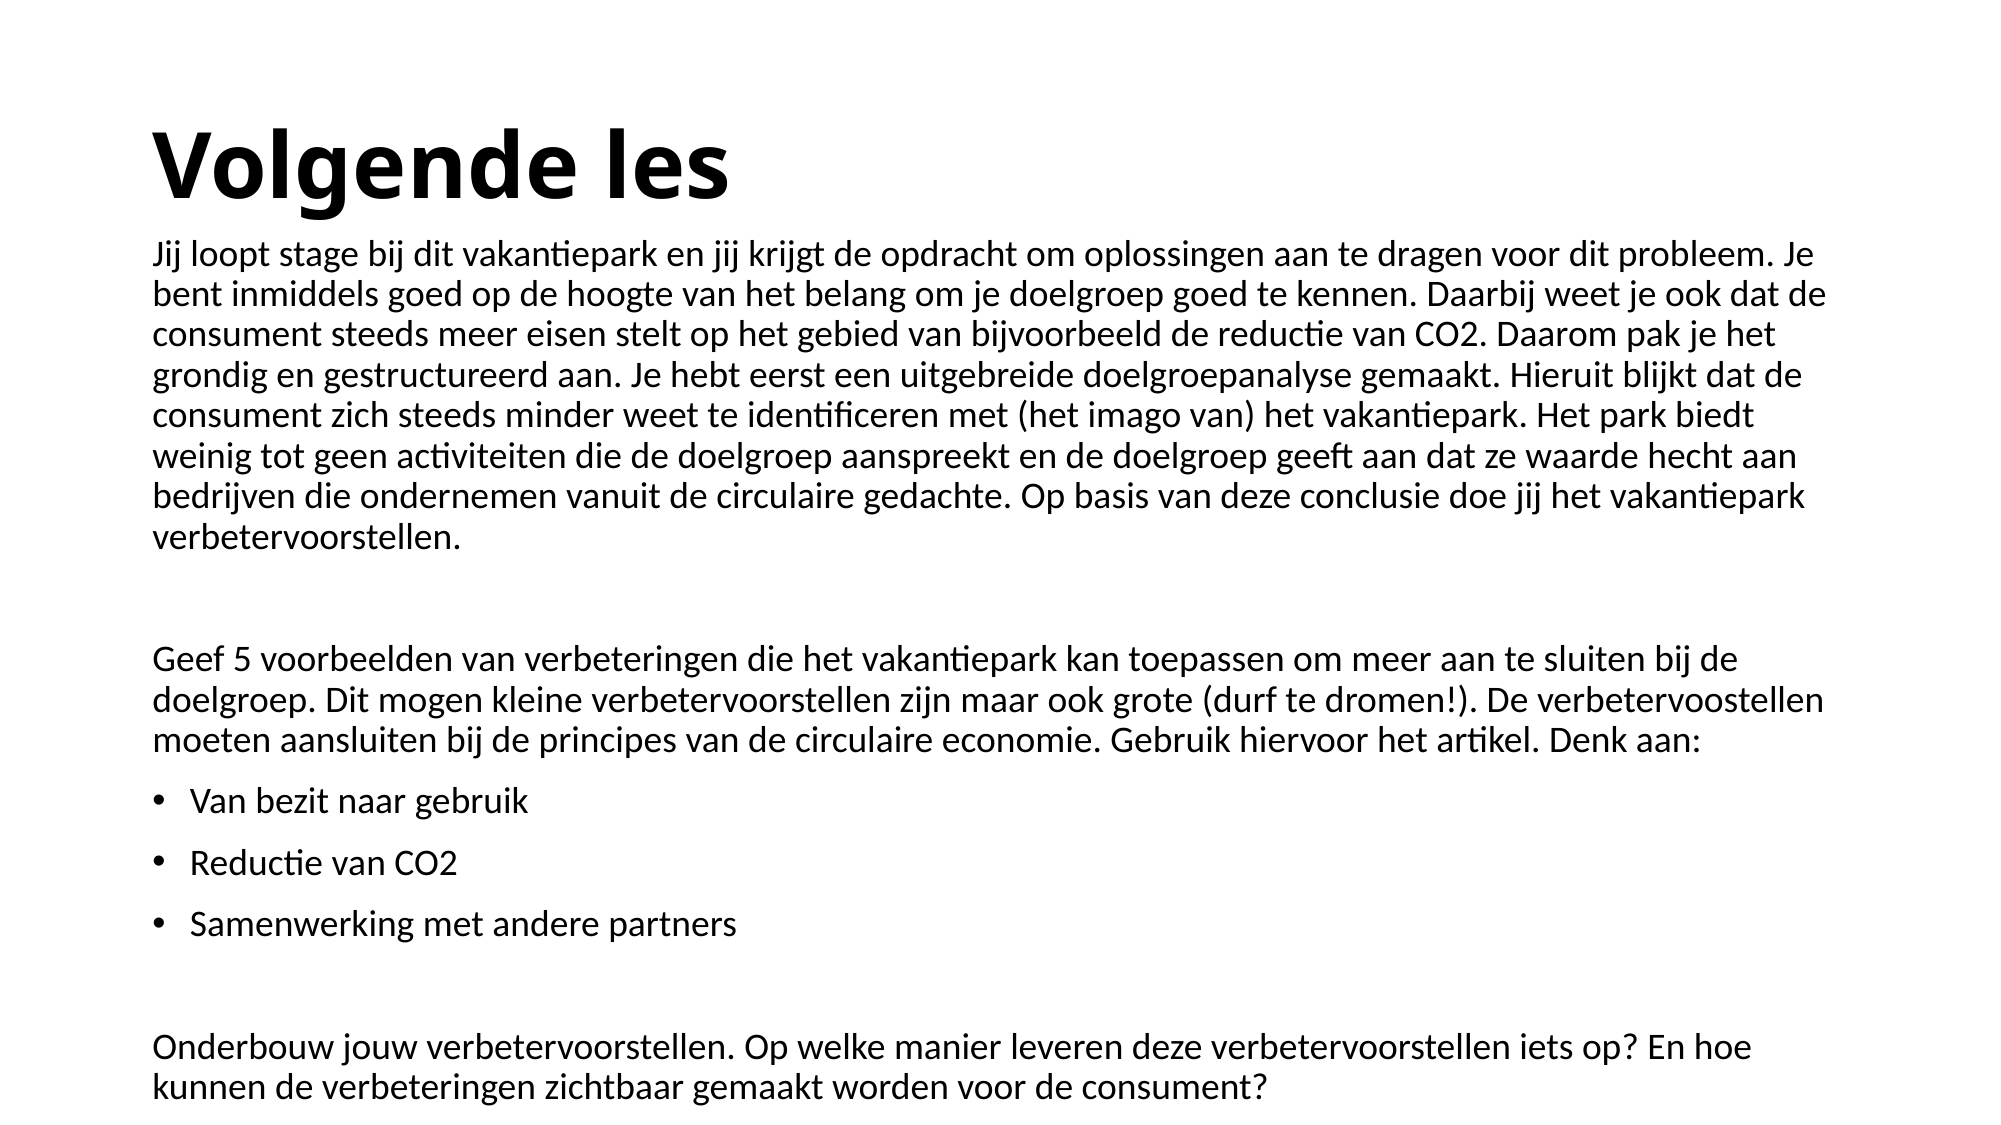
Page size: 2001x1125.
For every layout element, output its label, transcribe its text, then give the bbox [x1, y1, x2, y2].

title Volgende les [137, 59, 1863, 226]
list Jij loopt stage bij dit vakantiepark en jij krijgt de opdracht om oplossingen aan te dragen voor dit probleem. Je bent inmiddels goed op de hoogte van het belang om je doelgroep goed te kennen. Daarbij weet je ook dat de consument steeds meer eisen stelt op het gebied van bijvoorbeeld de reductie van CO2. Daarom pak je het grondig en gestructureerd aan. Je hebt eerst een uitgebreide doelgroepanalyse gemaakt. Hieruit blijkt dat de consument zich steeds minder weet te identificeren met (het imago van) het vakantiepark. Het park biedt weinig tot geen activiteiten die de doelgroep aanspreekt en de doelgroep geeft aan dat ze waarde hecht aan bedrijven die ondernemen vanuit de circulaire gedachte. Op basis van deze conclusie doe jij het vakantiepark verbetervoorstellen. Geef 5 voorbeelden van verbeteringen die het vakantiepark kan toepassen om meer aan te sluiten bij de doelgroep. Dit mogen kleine verbetervoorstellen zijn maar ook grote (durf te dromen!). De verbetervoostellen moeten aansluiten bij de principes van de circulaire economie. Gebruik hiervoor het artikel. Denk aan: Van bezit naar gebruik Reductie van CO2 Samenwerking met andere partners Onderbouw jouw verbetervoorstellen. Op welke manier leveren deze verbetervoorstellen iets op? En hoe kunnen de verbeteringen zichtbaar gemaakt worden voor de consument? [137, 226, 1863, 1080]
